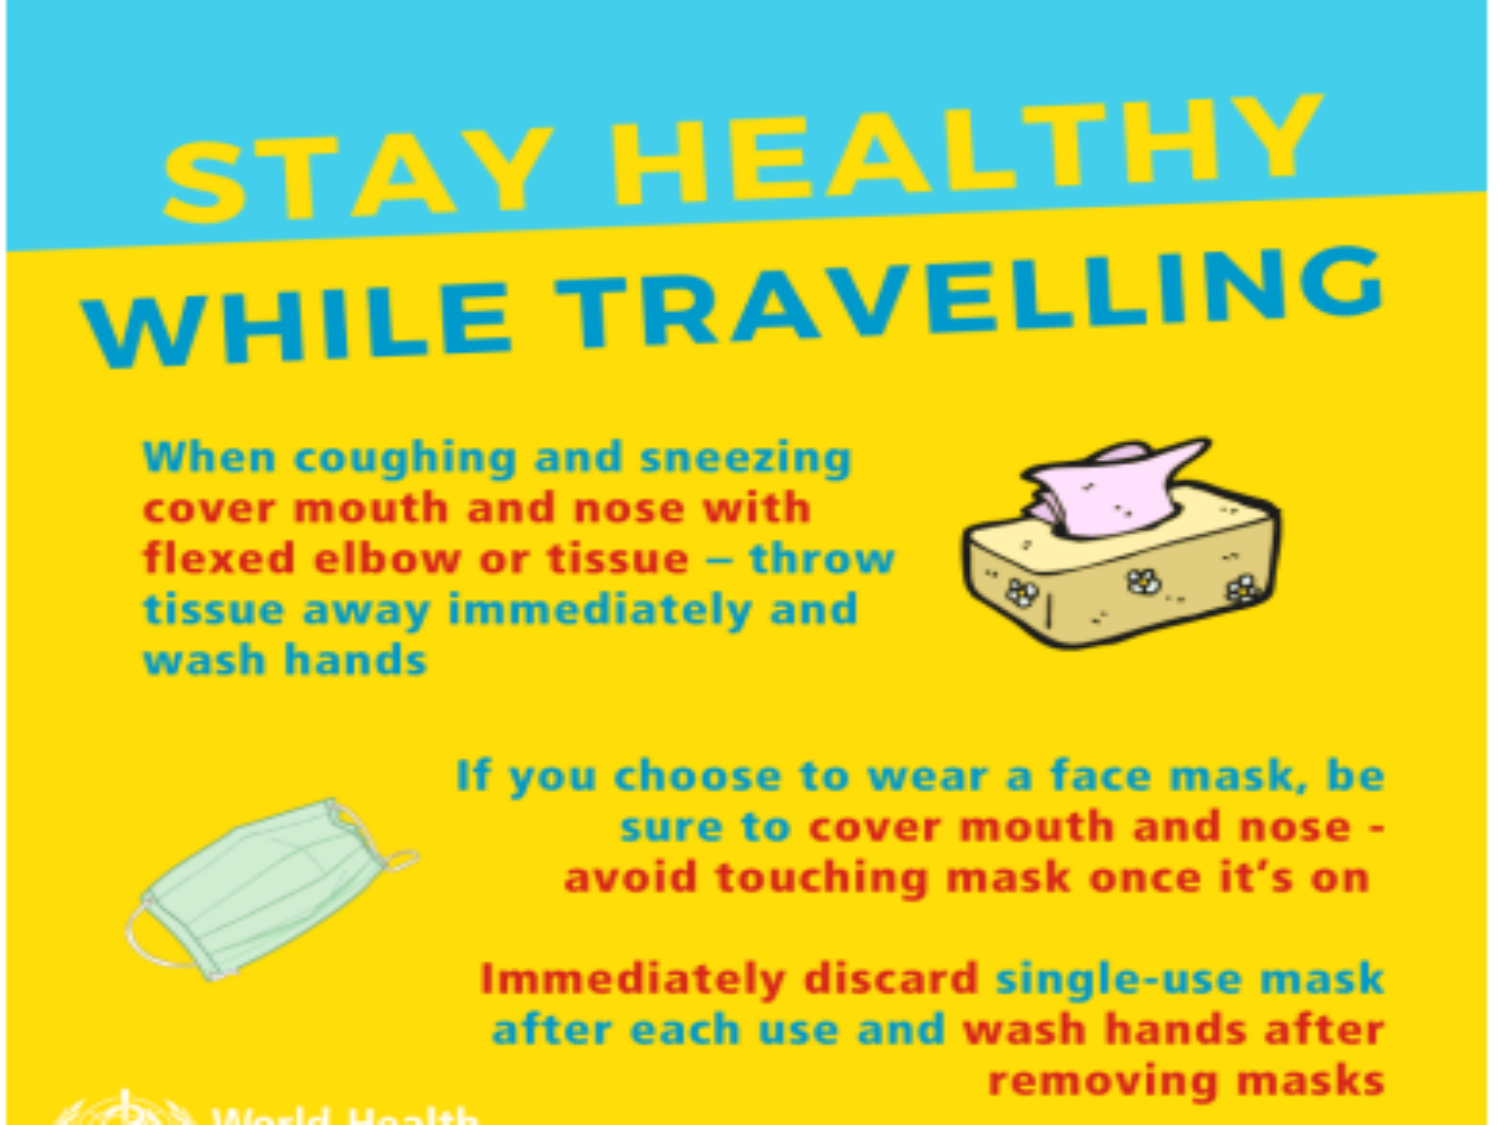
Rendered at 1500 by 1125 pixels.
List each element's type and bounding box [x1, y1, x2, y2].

list [0, 0, 1500, 1125]
